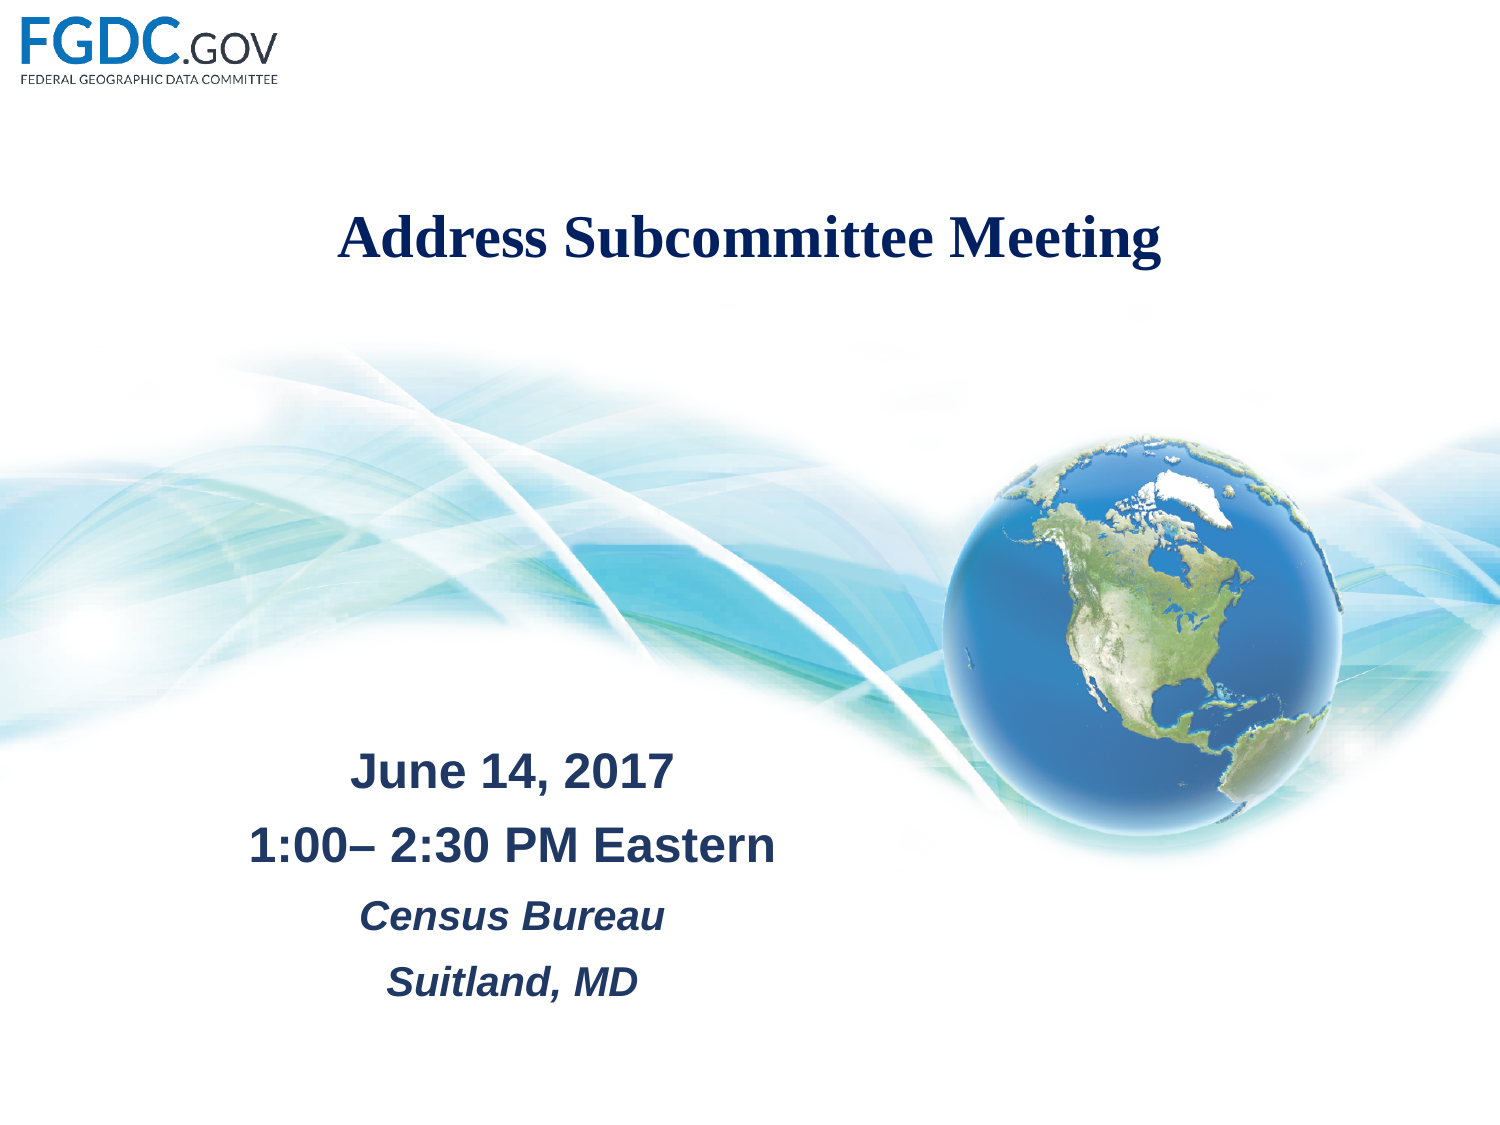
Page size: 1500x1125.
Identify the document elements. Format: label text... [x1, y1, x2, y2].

title Address Subcommittee Meeting [274, 154, 1226, 278]
picture [17, 8, 278, 86]
picture [0, 303, 1500, 873]
subtitle June 14, 2017 1:00– 2:30 PM Eastern Census Bureau Suitland, MD [0, 737, 1025, 1025]
